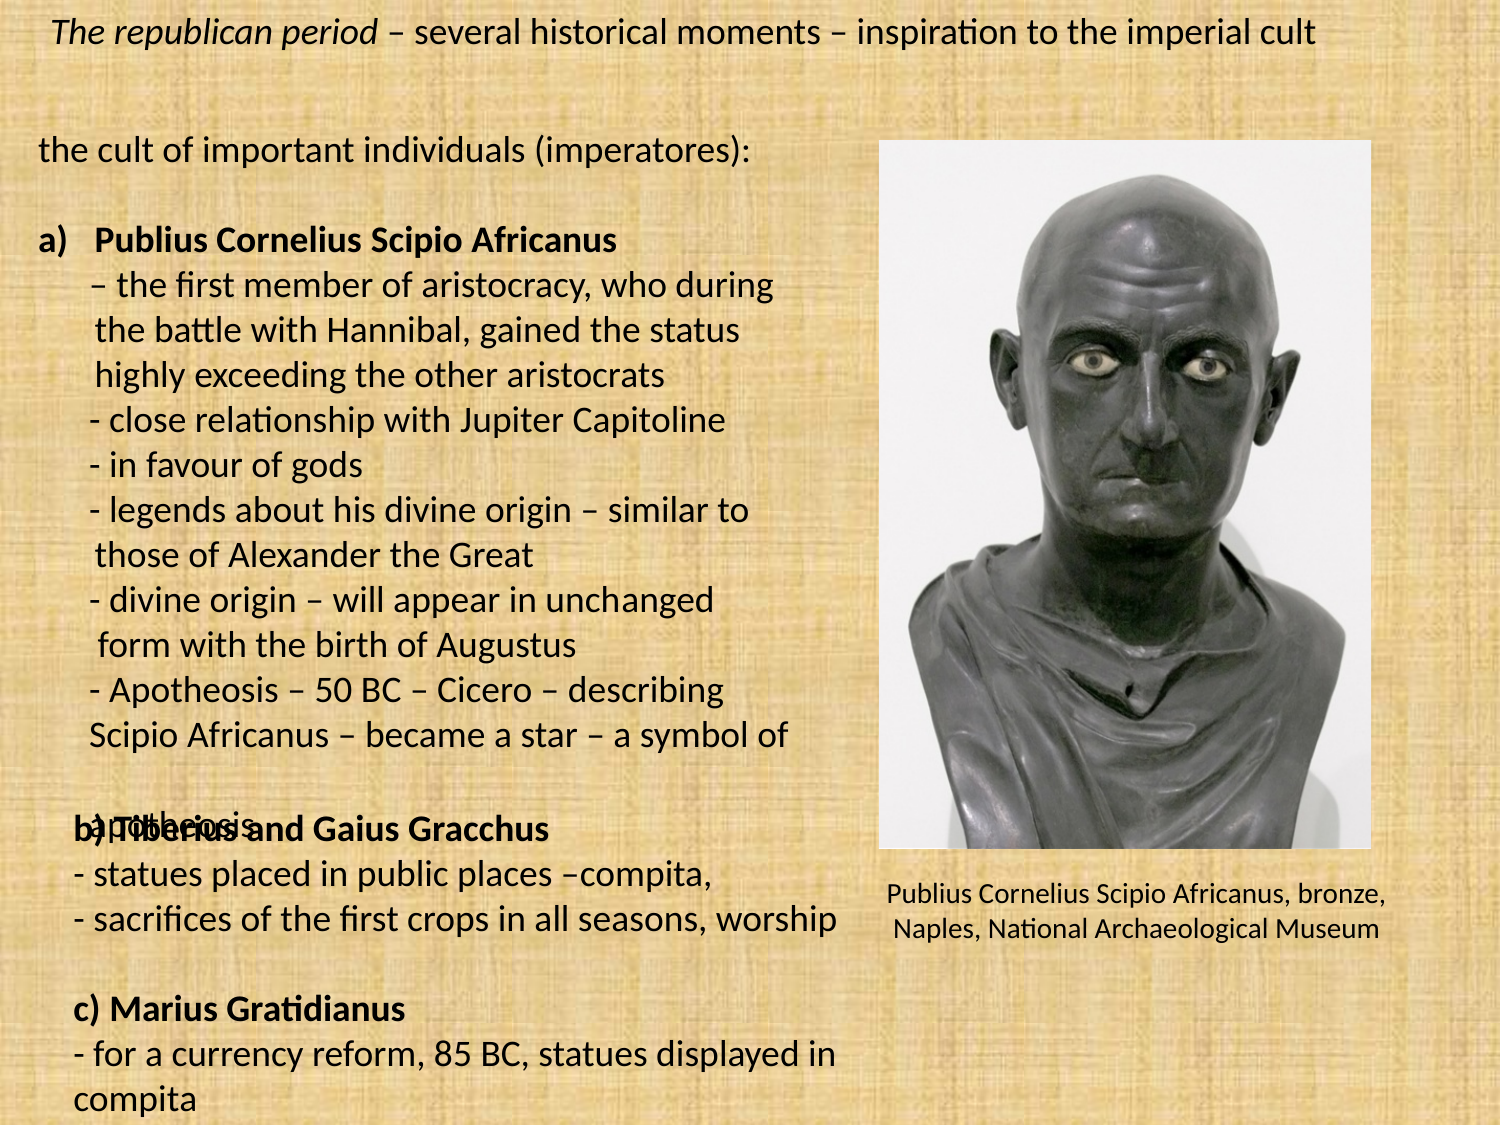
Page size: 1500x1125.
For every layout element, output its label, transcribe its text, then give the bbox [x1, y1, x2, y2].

text_box Publius Cornelius Scipio Africanus, bronze, Naples, National Archaeological Museum [867, 867, 1407, 952]
text_box b) Tiberius and Gaius Gracchus - statues placed in public places –compita, - sacrifices of the first crops in all seasons, worship c) Marius Gratidianus - for a currency reform, 85 BC, statues displayed in compita [58, 796, 891, 1125]
text_box the cult of important individuals (imperatores): Publius Cornelius Scipio Africanus – the first member of aristocracy, who during the battle with Hannibal, gained the status highly exceeding the other aristocrats - close relationship with Jupiter Capitoline - in favour of gods - legends about his divine origin – similar to those of Alexander the Great - divine origin – will appear in unchanged form with the birth of Augustus - Apotheosis – 50 BC – Cicero – describing Scipio Africanus – became a star – a symbol of apotheosis [23, 117, 809, 987]
text_box The republican period – several historical moments – inspiration to the imperial cult [35, 0, 1407, 105]
picture [0, 0, 1500, 1125]
